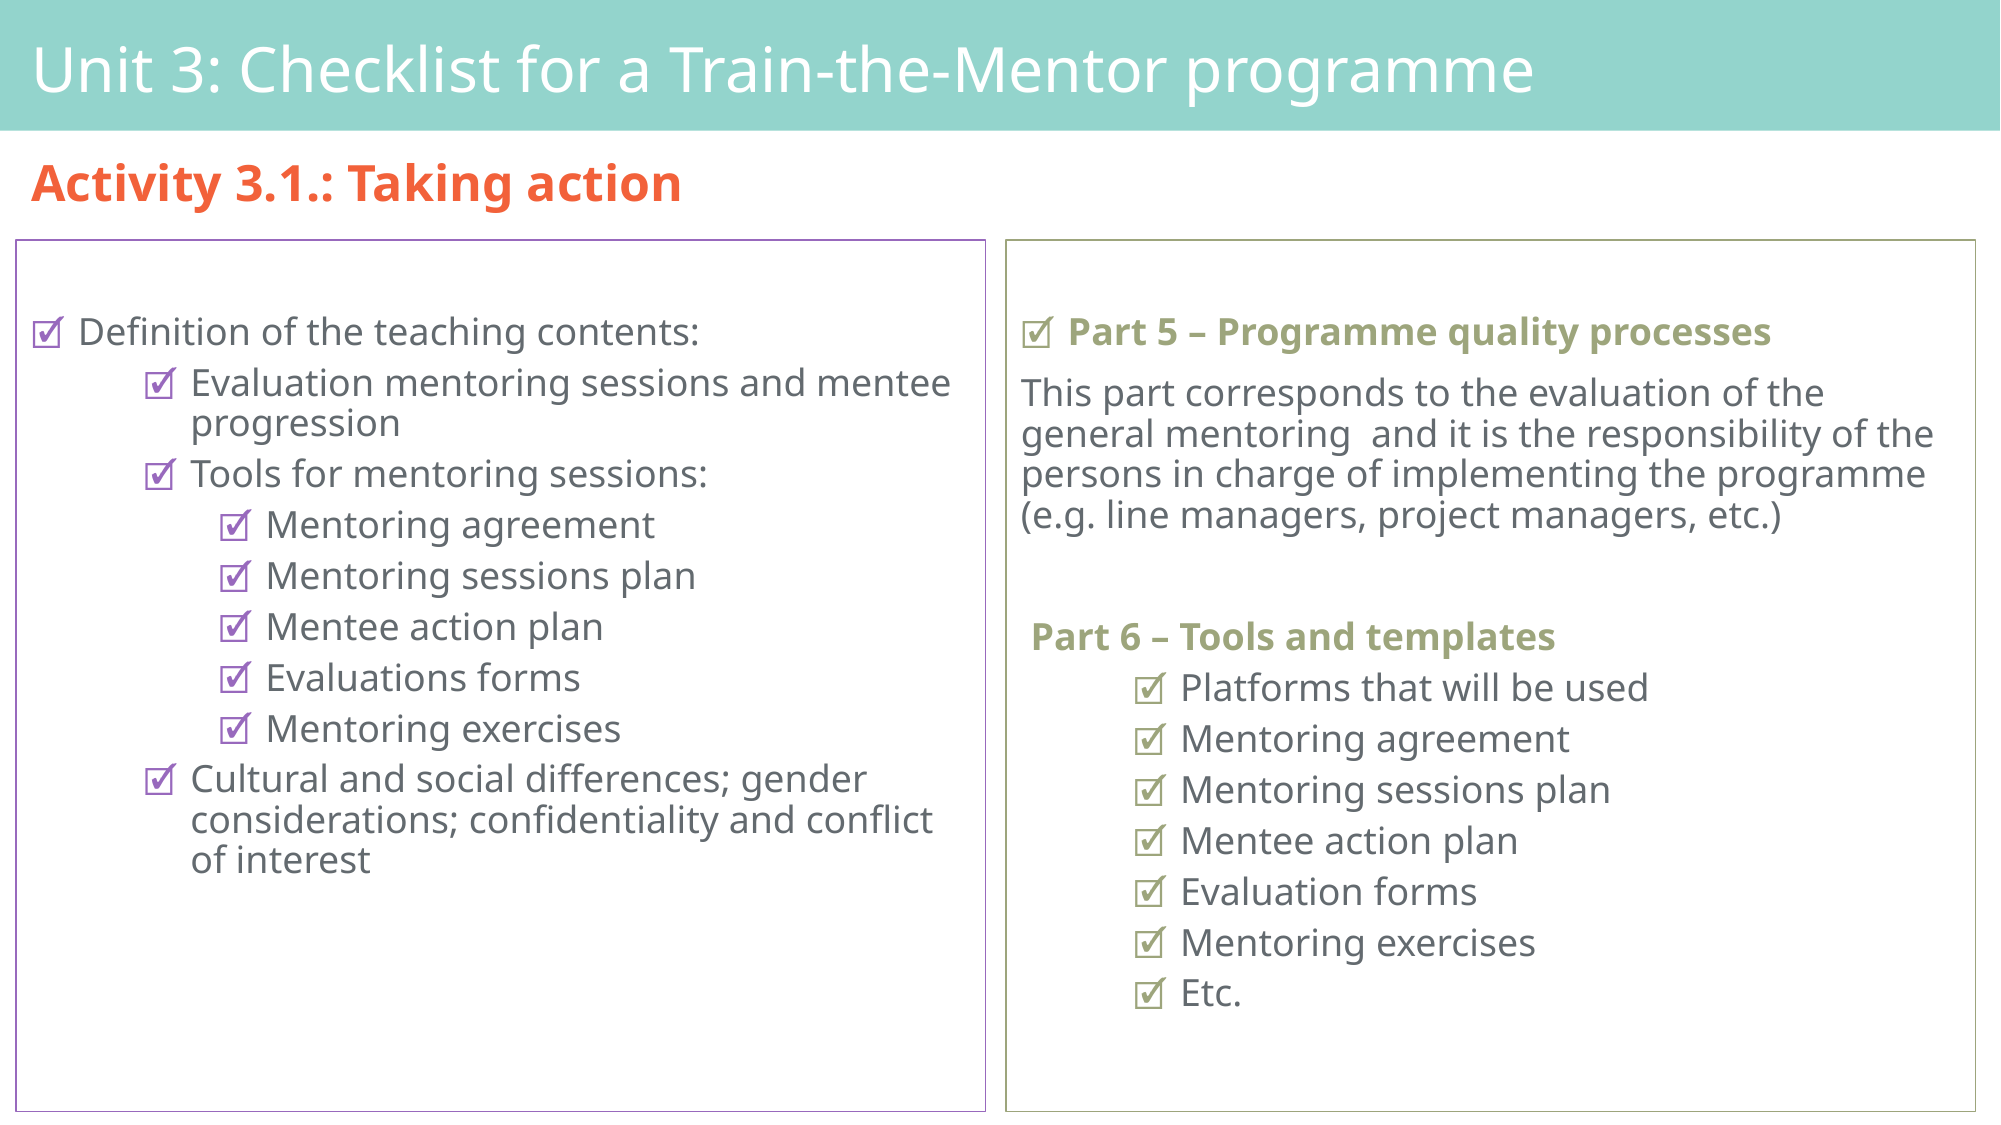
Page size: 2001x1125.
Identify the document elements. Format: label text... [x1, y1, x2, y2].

list Activity 3.1.: Taking action [16, 140, 1976, 231]
title Unit 3: Checklist for a Train-the-Mentor programme [16, 13, 1976, 131]
list Part 5 – Programme quality processes This part corresponds to the evaluation of the general mentoring and it is the responsibility of the persons in charge of implementing the programme (e.g. line managers, project managers, etc.) Part 6 – Tools and templates Platforms that will be used Mentoring agreement Mentoring sessions plan Mentee action plan Evaluation forms Mentoring exercises Etc. [1005, 239, 1976, 1112]
list Definition of the teaching contents: Evaluation mentoring sessions and mentee progression Tools for mentoring sessions: Mentoring agreement Mentoring sessions plan Mentee action plan Evaluations forms Mentoring exercises Cultural and social differences; gender considerations; confidentiality and conflict of interest [16, 239, 986, 1112]
